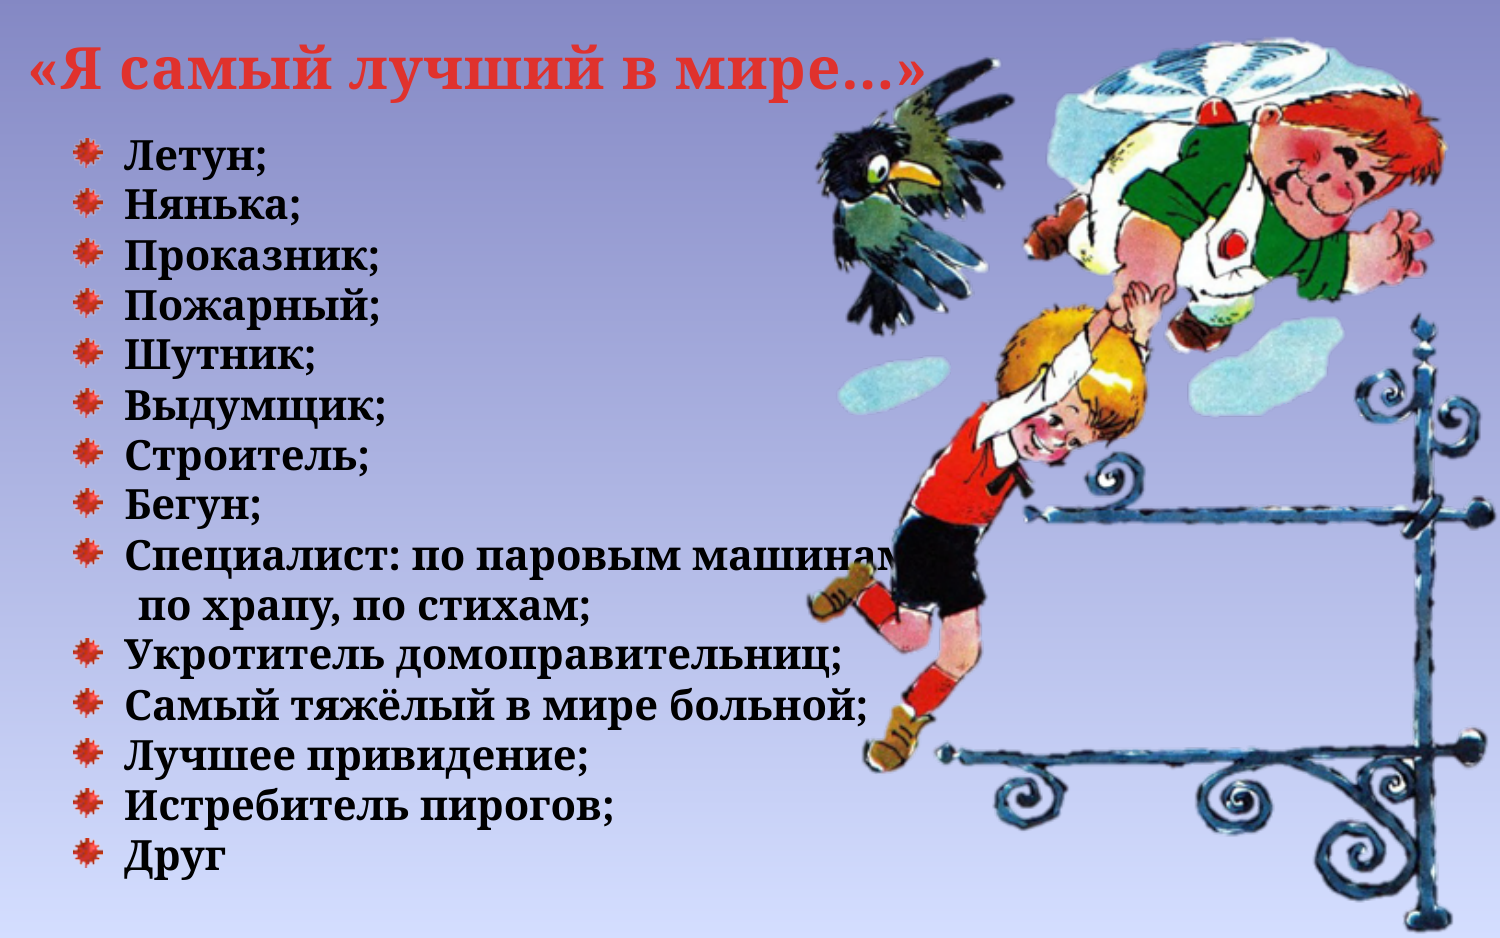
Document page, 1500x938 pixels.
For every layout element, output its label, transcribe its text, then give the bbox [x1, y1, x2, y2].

picture [73, 388, 103, 418]
picture [73, 188, 103, 218]
picture [73, 488, 103, 518]
picture [73, 438, 103, 468]
picture [73, 838, 103, 868]
picture [73, 238, 103, 268]
text_box Летун; Нянька; Проказник; Пожарный; Шутник; Выдумщик; Строитель; Бегун; Специалист: по паровым машинам, по храпу, по стихам; Укротитель домоправительниц; Самый тяжёлый в мире больной; Лучшее привидение; Истребитель пирогов; Друг [58, 120, 791, 886]
picture [73, 138, 103, 168]
picture [796, 0, 1500, 938]
picture [73, 338, 103, 368]
picture [73, 688, 103, 718]
text_box «Я самый лучший в мире…» [13, 23, 791, 109]
picture [73, 538, 103, 568]
picture [73, 738, 103, 768]
picture [73, 288, 103, 318]
picture [73, 788, 103, 818]
picture [73, 638, 103, 668]
